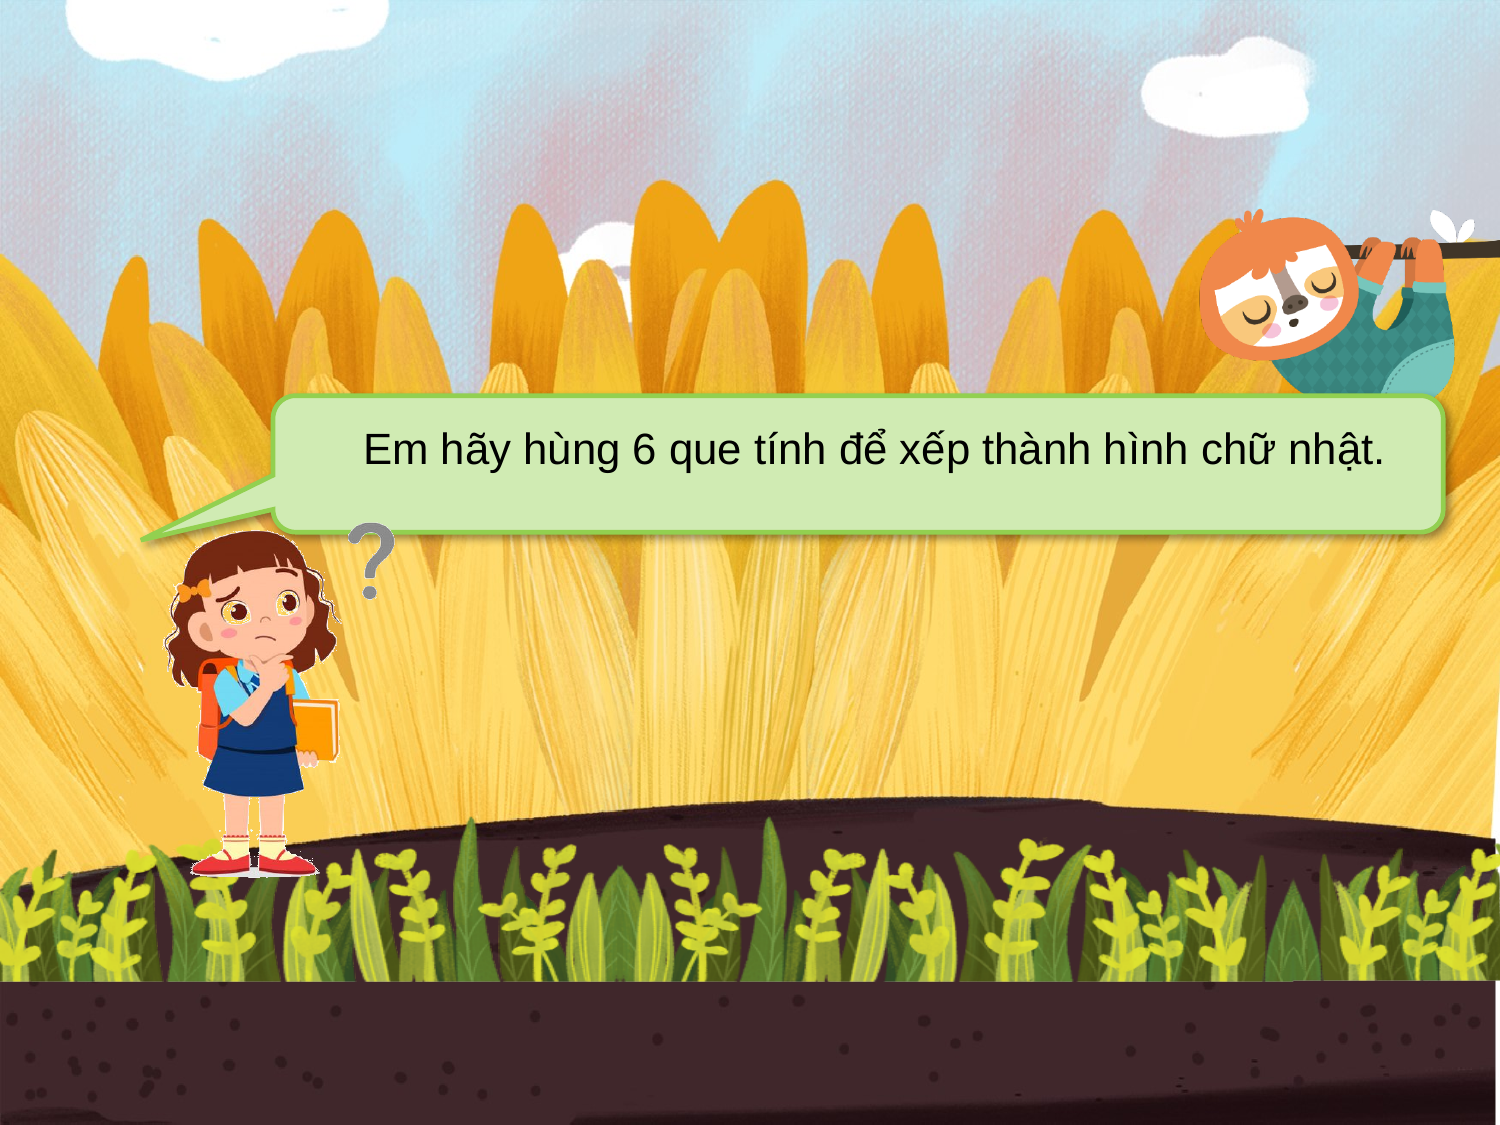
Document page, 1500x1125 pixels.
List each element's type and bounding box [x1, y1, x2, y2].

text_box [272, 395, 1490, 533]
picture [0, 0, 1500, 1125]
